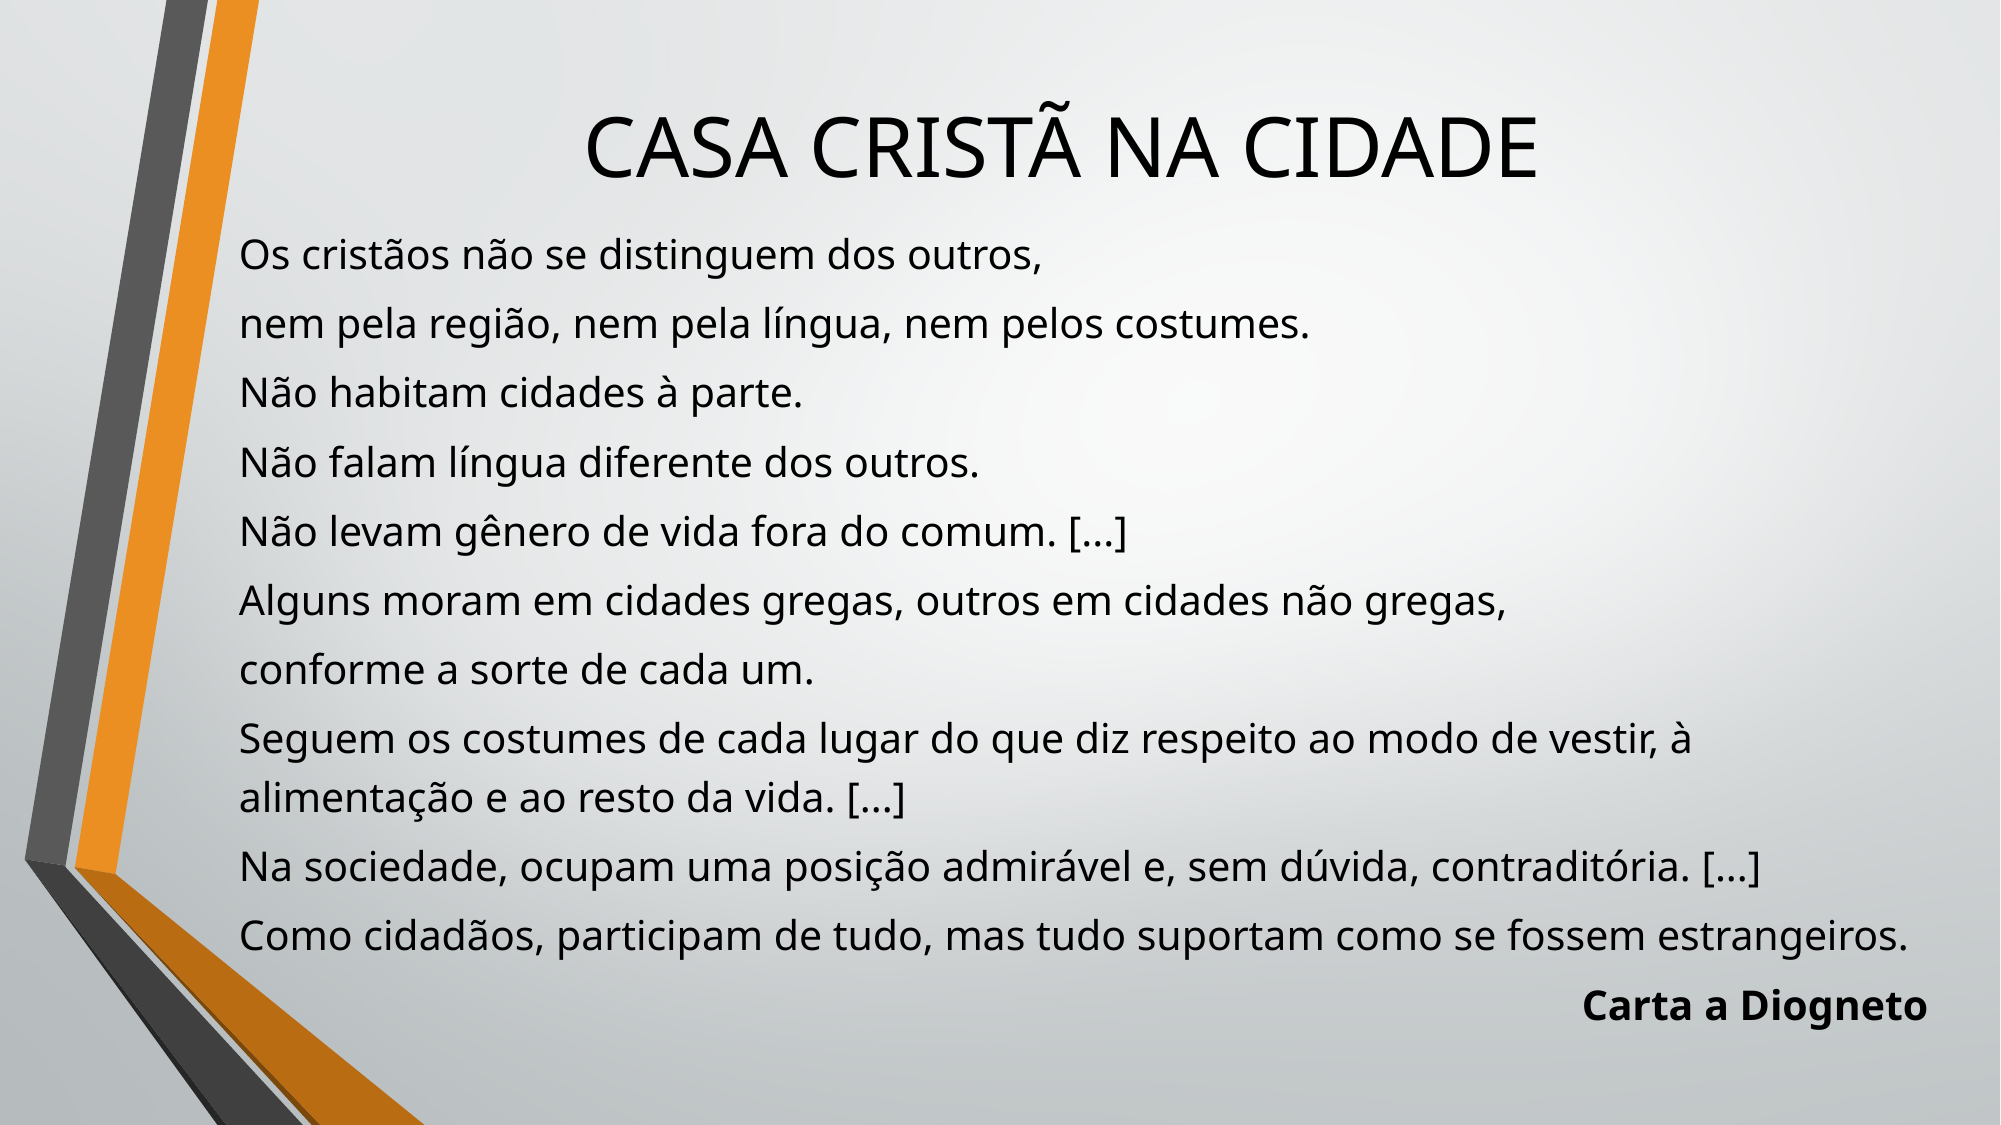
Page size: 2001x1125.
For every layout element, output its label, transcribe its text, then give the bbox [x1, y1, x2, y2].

list Os cristãos não se distinguem dos outros, nem pela região, nem pela língua, nem pelos costumes. Não habitam cidades à parte. Não falam língua diferente dos outros. Não levam gênero de vida fora do comum. [...] Alguns moram em cidades gregas, outros em cidades não gregas, conforme a sorte de cada um. Seguem os costumes de cada lugar do que diz respeito ao modo de vestir, à alimentação e ao resto da vida. [...] Na sociedade, ocupam uma posição admirável e, sem dúvida, contraditória. [...] Como cidadãos, participam de tudo, mas tudo suportam como se fossem estrangeiros. Carta a Diogneto [223, 211, 1944, 1101]
title CASA CRISTÃ NA CIDADE [241, 0, 1885, 211]
